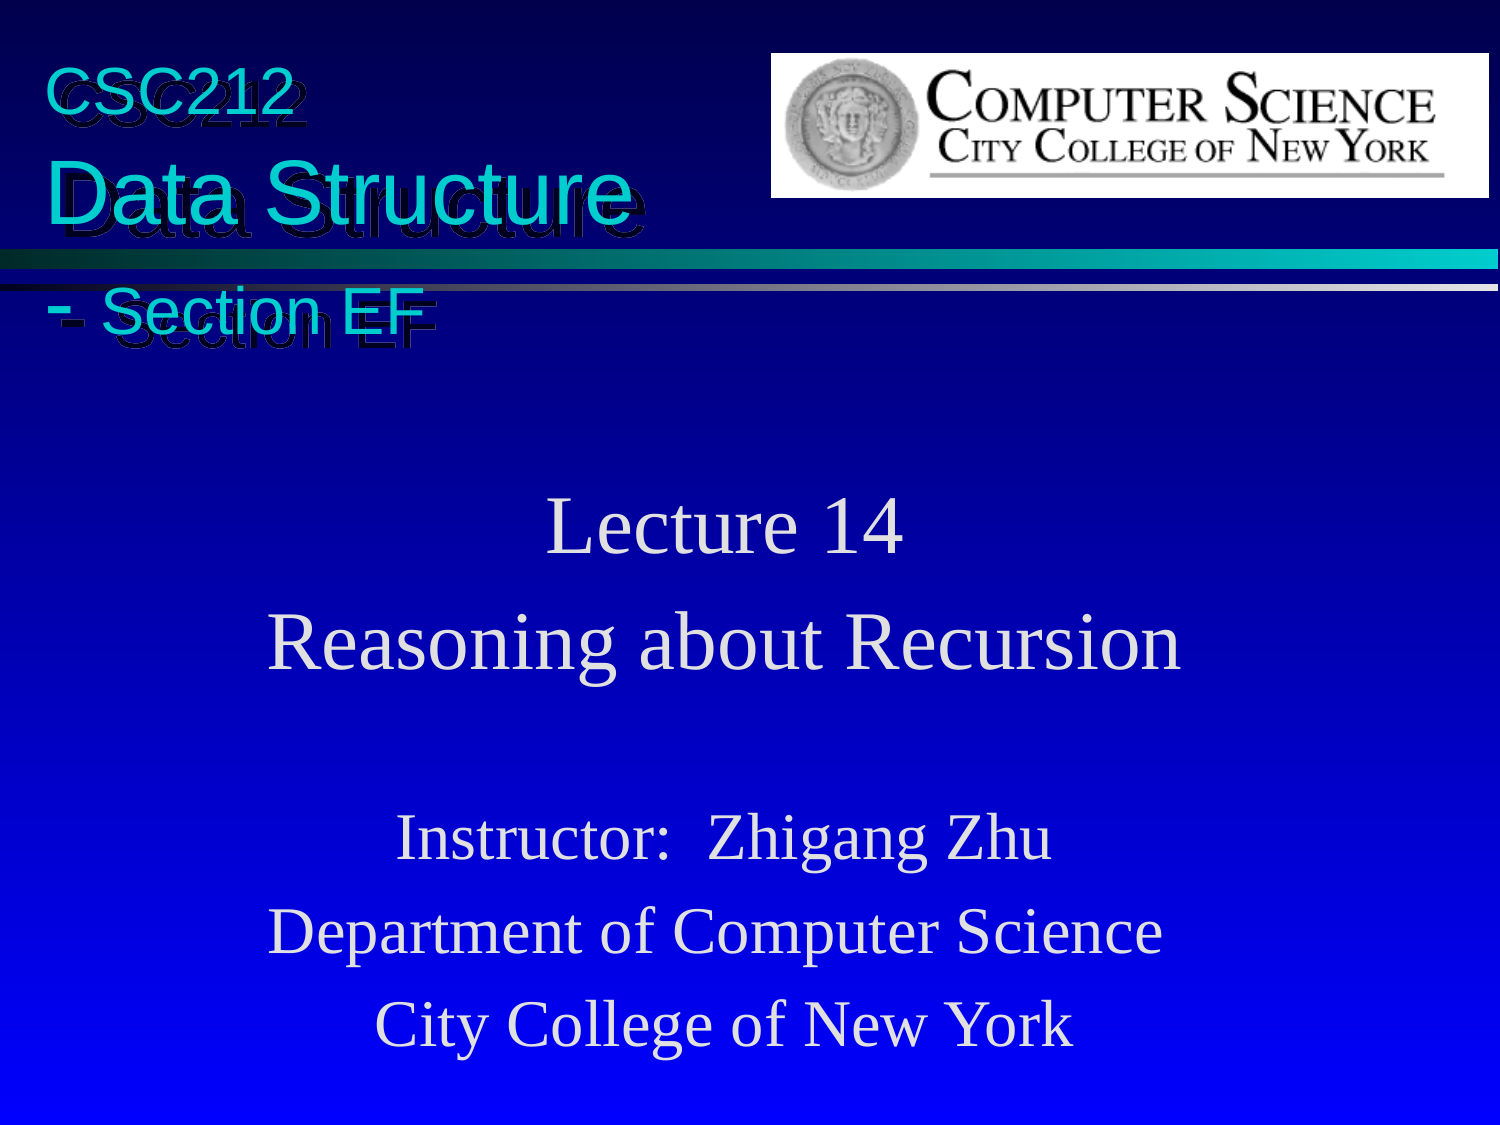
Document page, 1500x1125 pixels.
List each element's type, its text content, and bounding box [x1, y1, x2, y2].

subtitle Lecture 14 Reasoning about Recursion Instructor: Zhigang Zhu Department of Computer Science City College of New York [136, 461, 1313, 988]
title CSC212 Data Structure - Section EF [29, 36, 1500, 338]
picture [771, 53, 1489, 198]
